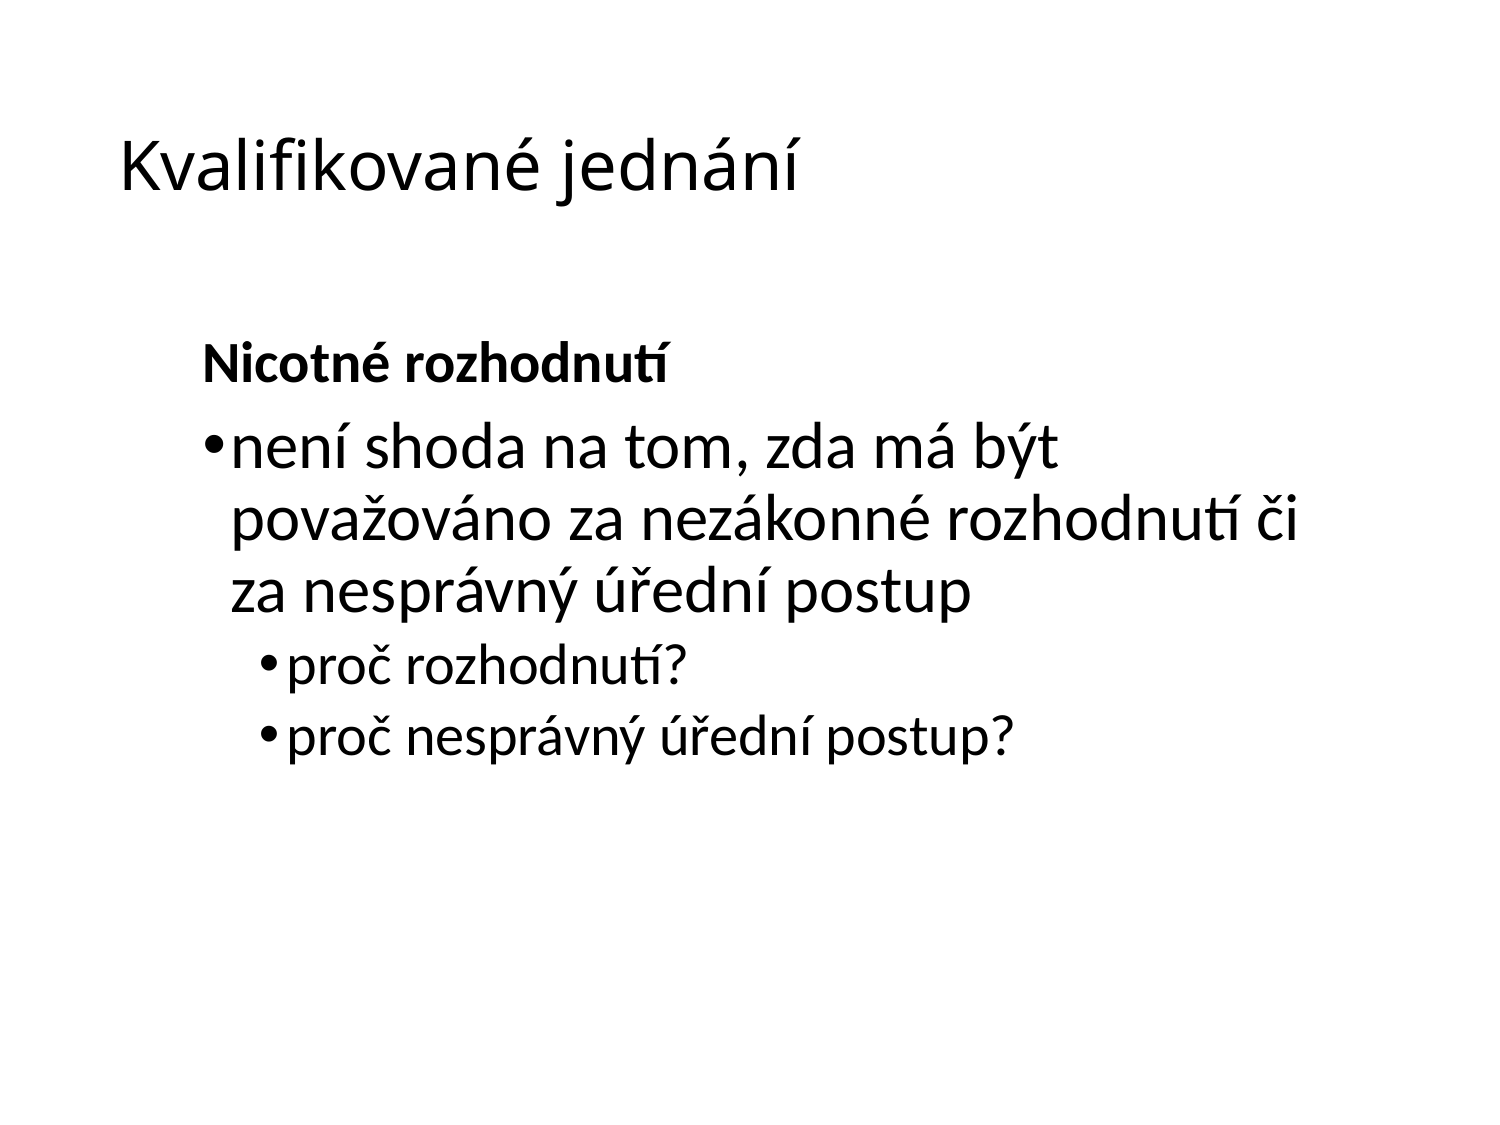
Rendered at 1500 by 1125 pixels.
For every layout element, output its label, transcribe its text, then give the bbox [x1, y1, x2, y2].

title Kvalifikované jednání [103, 59, 1397, 278]
list Nicotné rozhodnutí není shoda na tom, zda má být považováno za nezákonné rozhodnutí či za nesprávný úřední postup proč rozhodnutí? proč nesprávný úřední postup? [187, 324, 1388, 1000]
